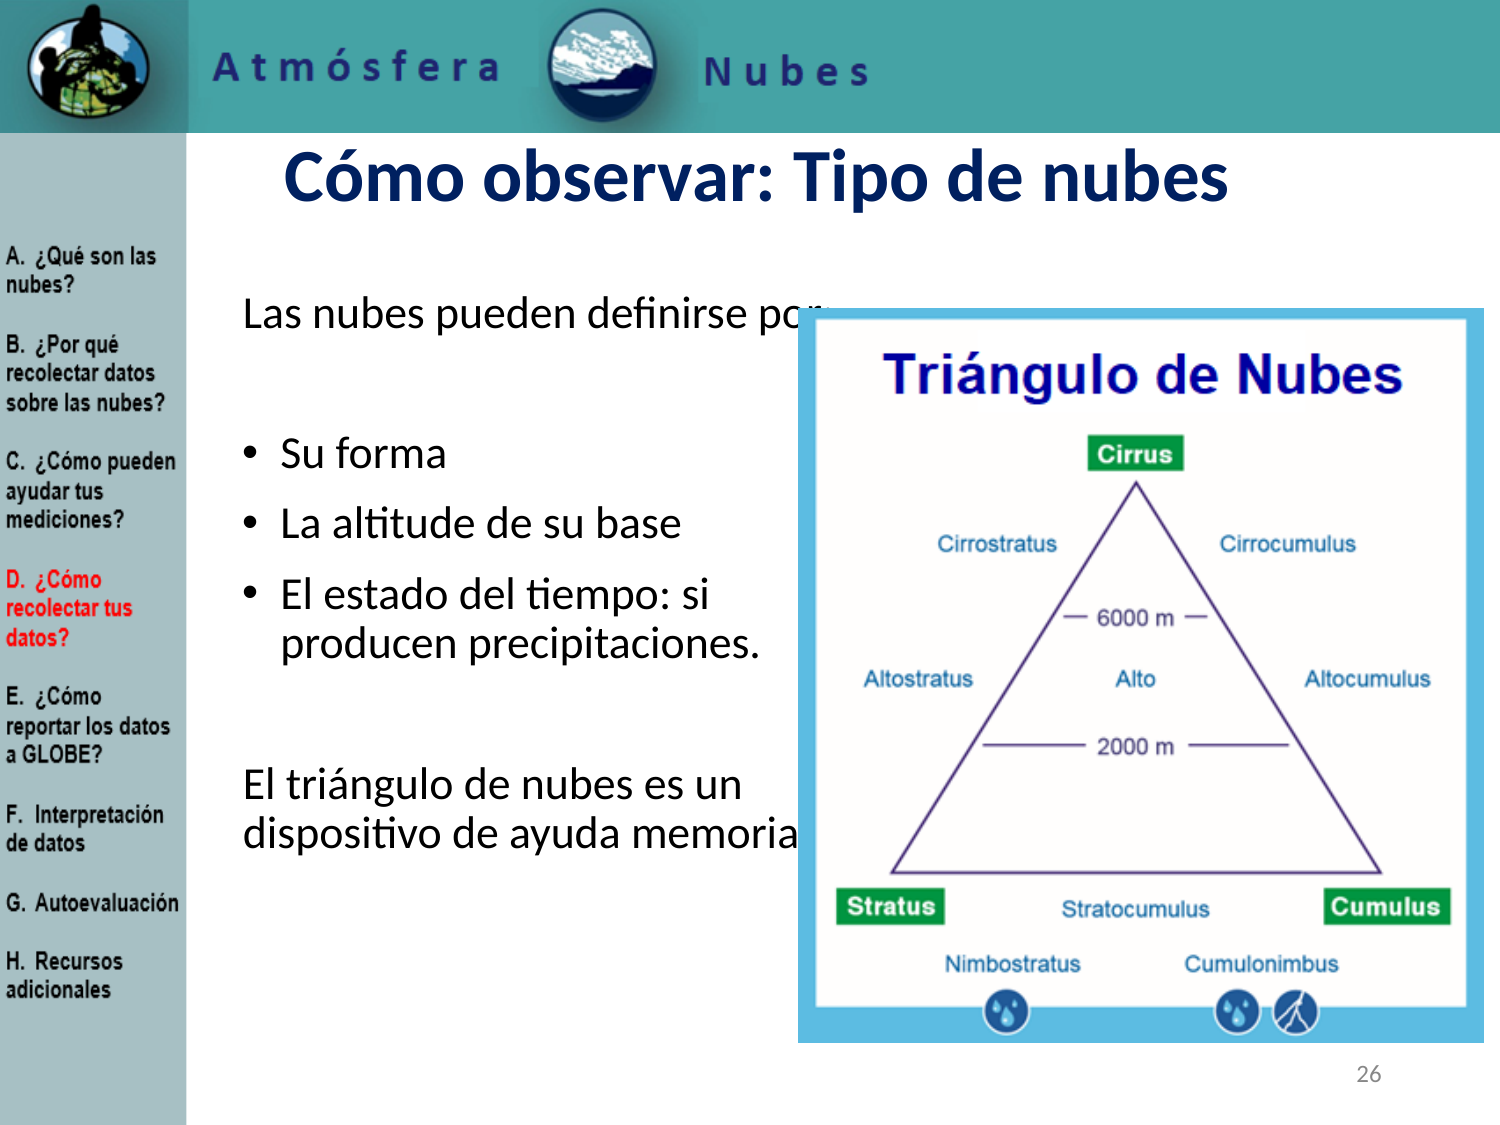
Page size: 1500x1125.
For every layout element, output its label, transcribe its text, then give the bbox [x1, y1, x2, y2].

picture [798, 308, 1484, 1043]
slide_number ‹#› [1059, 1051, 1397, 1103]
list Las nubes pueden definirse por: Su forma La altitude de su base El estado del tiempo: si producen precipitaciones. El triángulo de nubes es un dispositivo de ayuda memoria. [228, 281, 887, 1043]
picture [0, 0, 1500, 1125]
title Cómo observar: Tipo de nubes [269, 142, 1439, 259]
